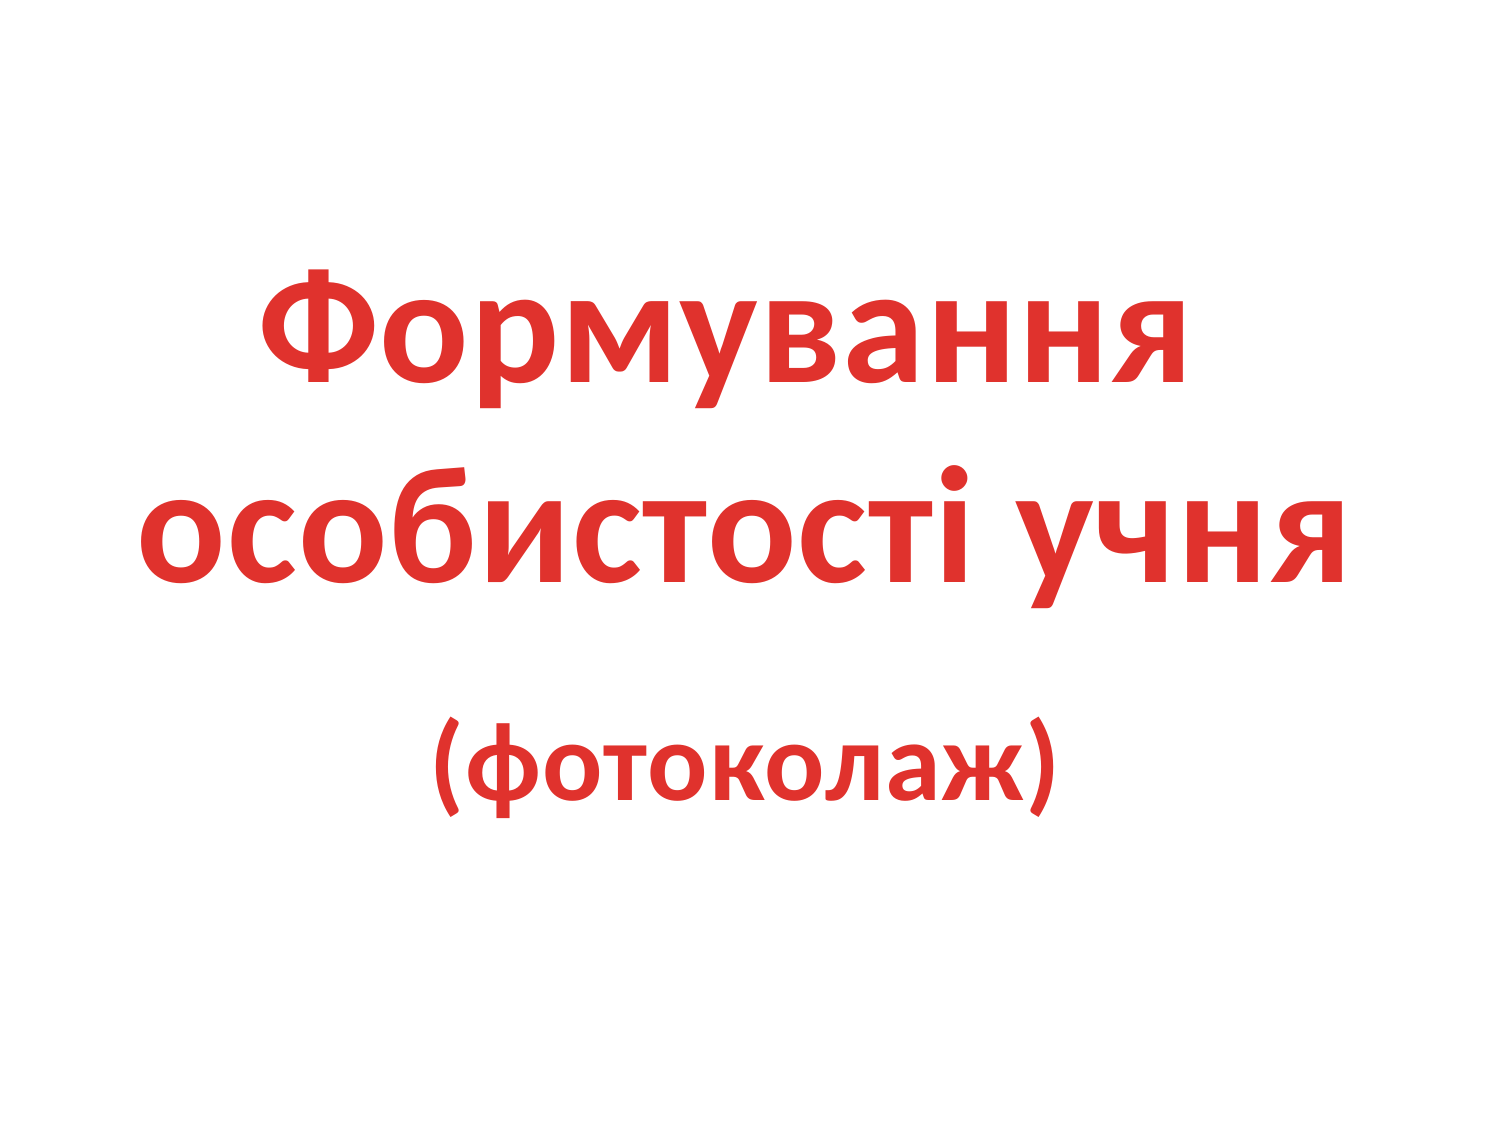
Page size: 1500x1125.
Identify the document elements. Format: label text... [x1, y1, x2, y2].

text_box (фотоколаж) [414, 680, 1078, 831]
text_box Формування особистості учня [121, 208, 1370, 623]
